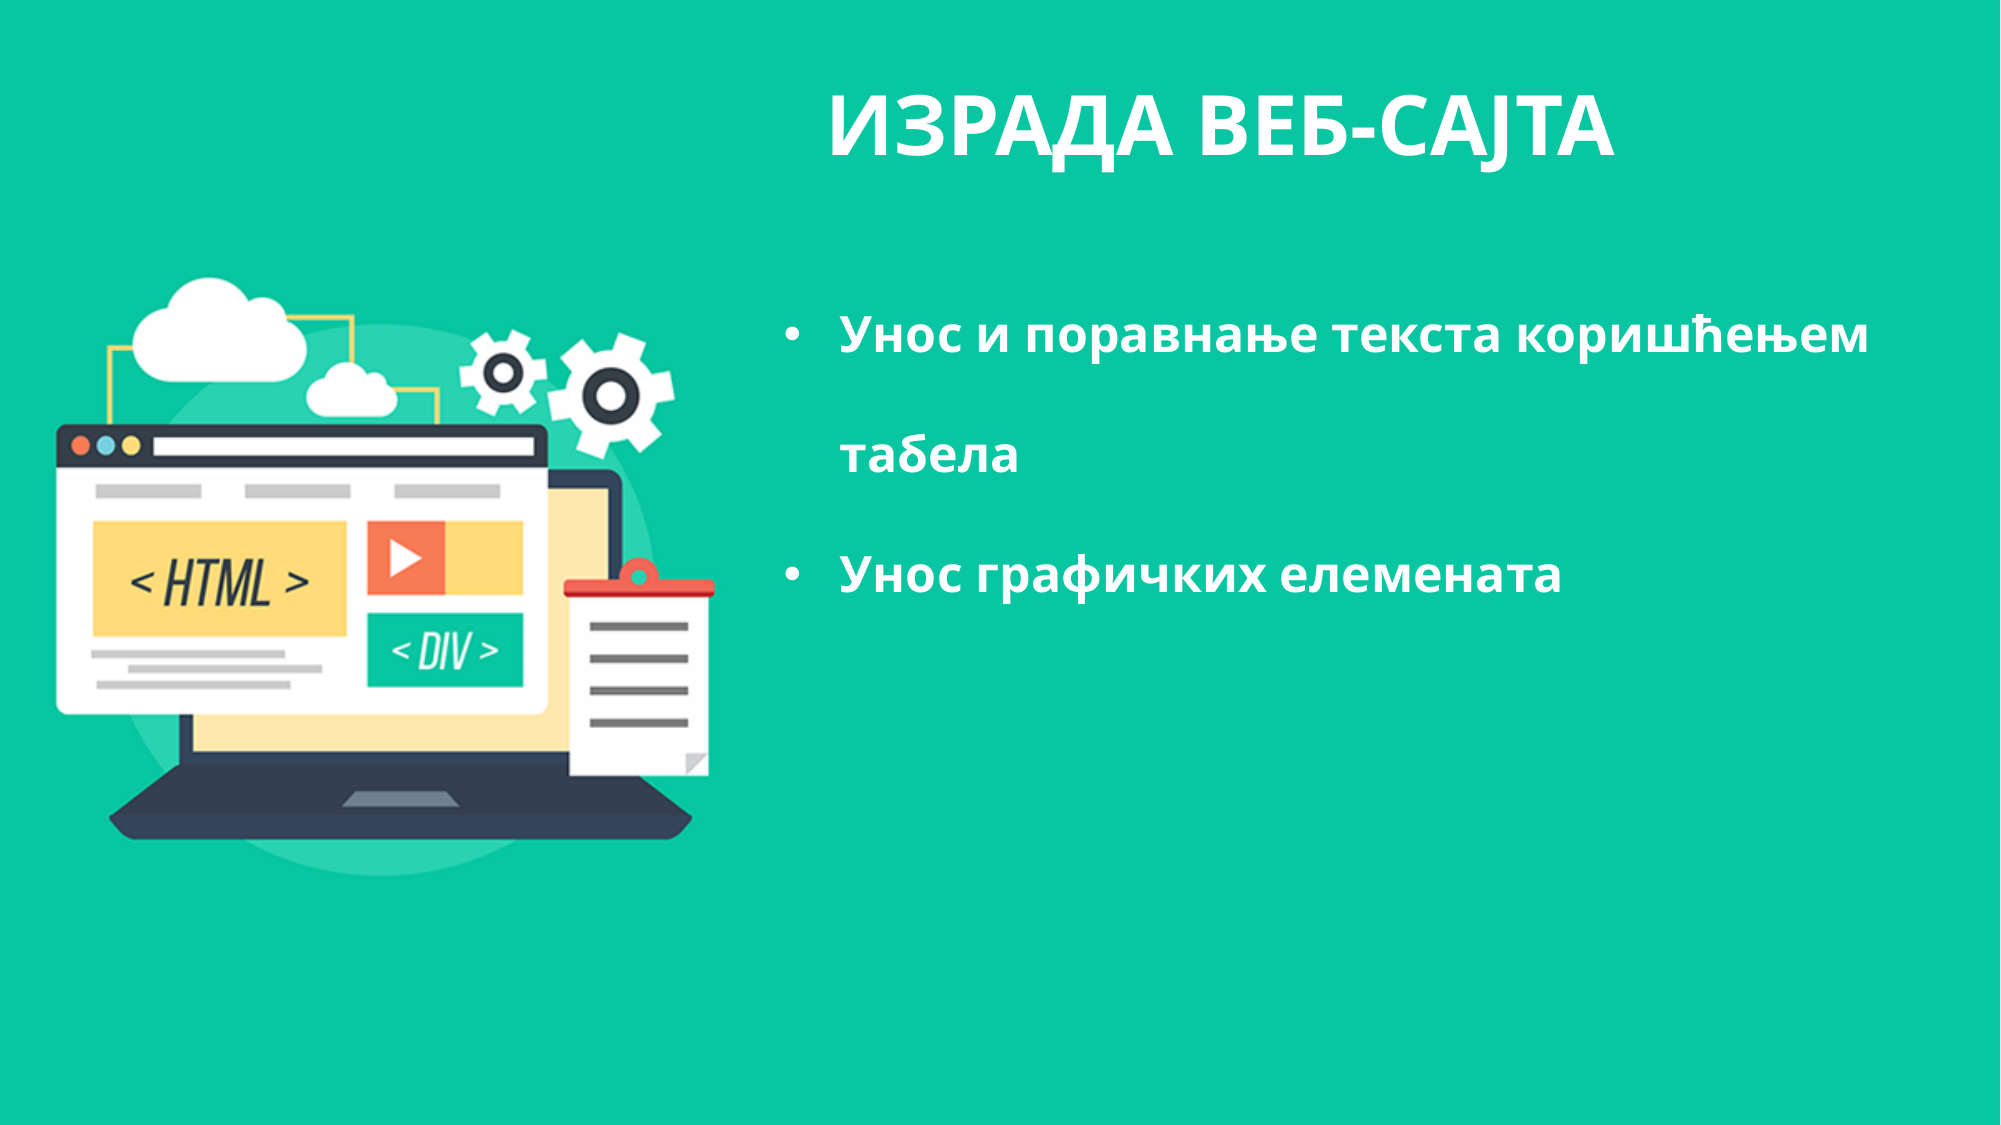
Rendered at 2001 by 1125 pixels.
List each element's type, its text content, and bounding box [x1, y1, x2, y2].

text_box Унос и поравнање текста коришћењем табела Унос графичких елемената [768, 235, 2000, 611]
text_box ИЗРАДА ВЕБ-САЈТА [602, 108, 1855, 181]
picture [0, 0, 2001, 1125]
